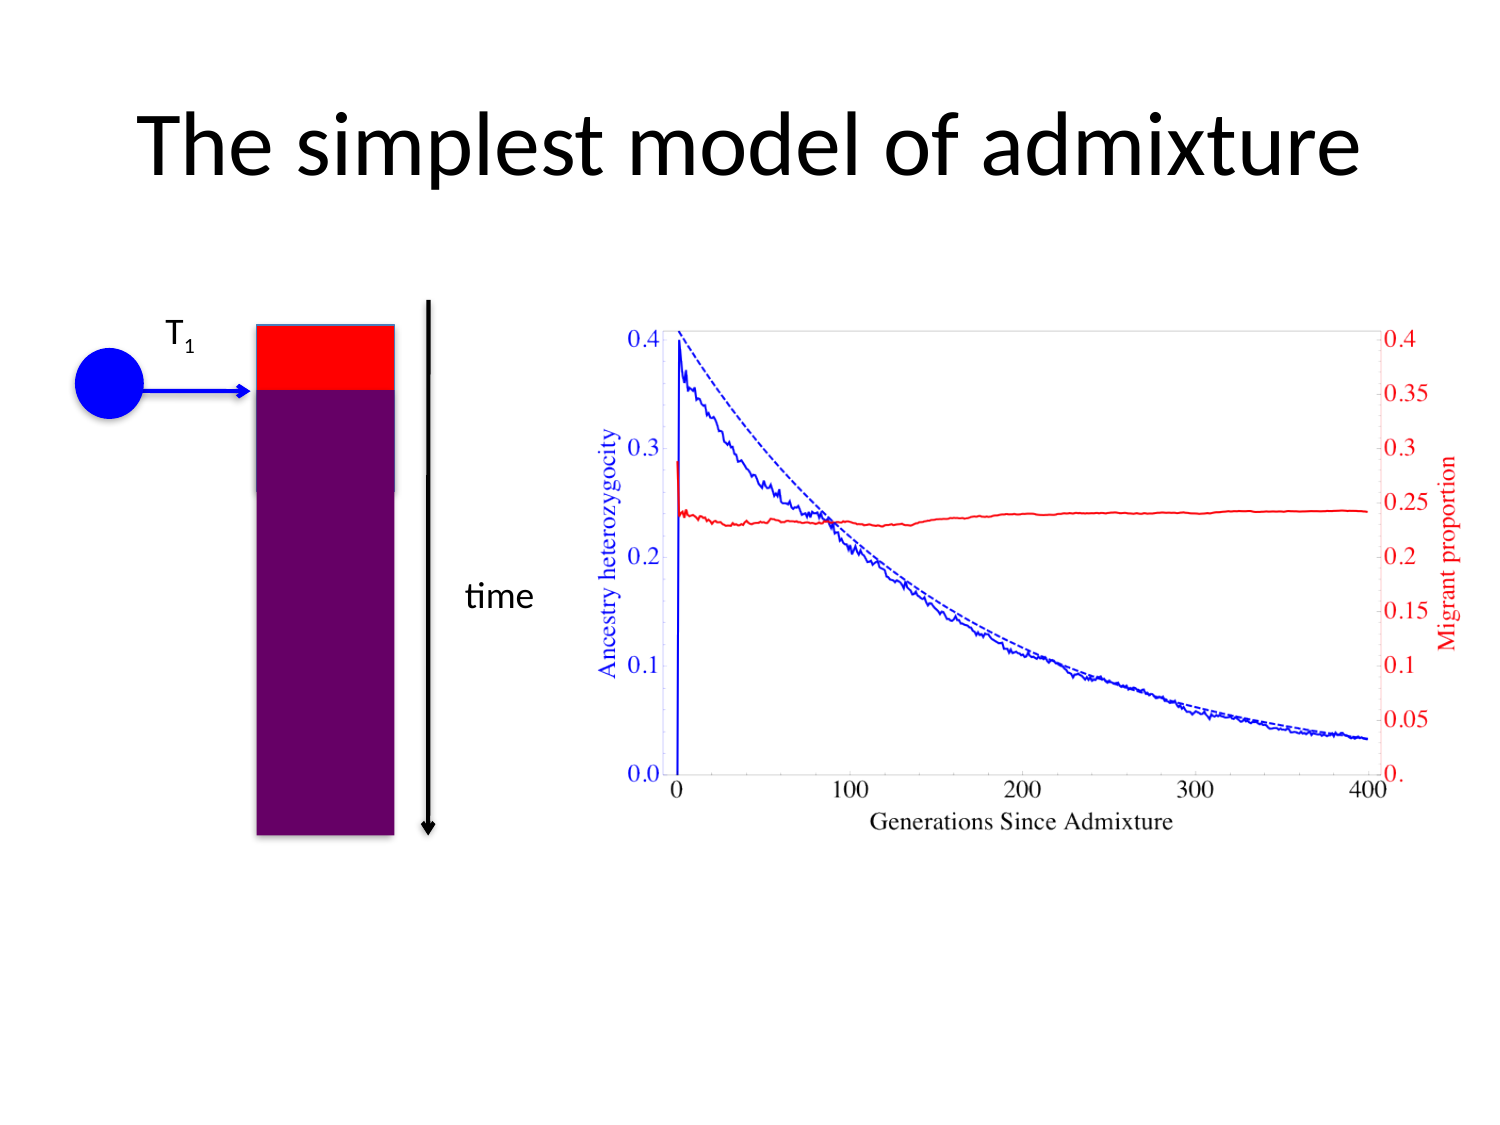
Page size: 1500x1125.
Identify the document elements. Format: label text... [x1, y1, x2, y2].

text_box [74, 299, 594, 836]
title The simplest model of admixture [75, 45, 1425, 233]
picture [596, 299, 1461, 836]
